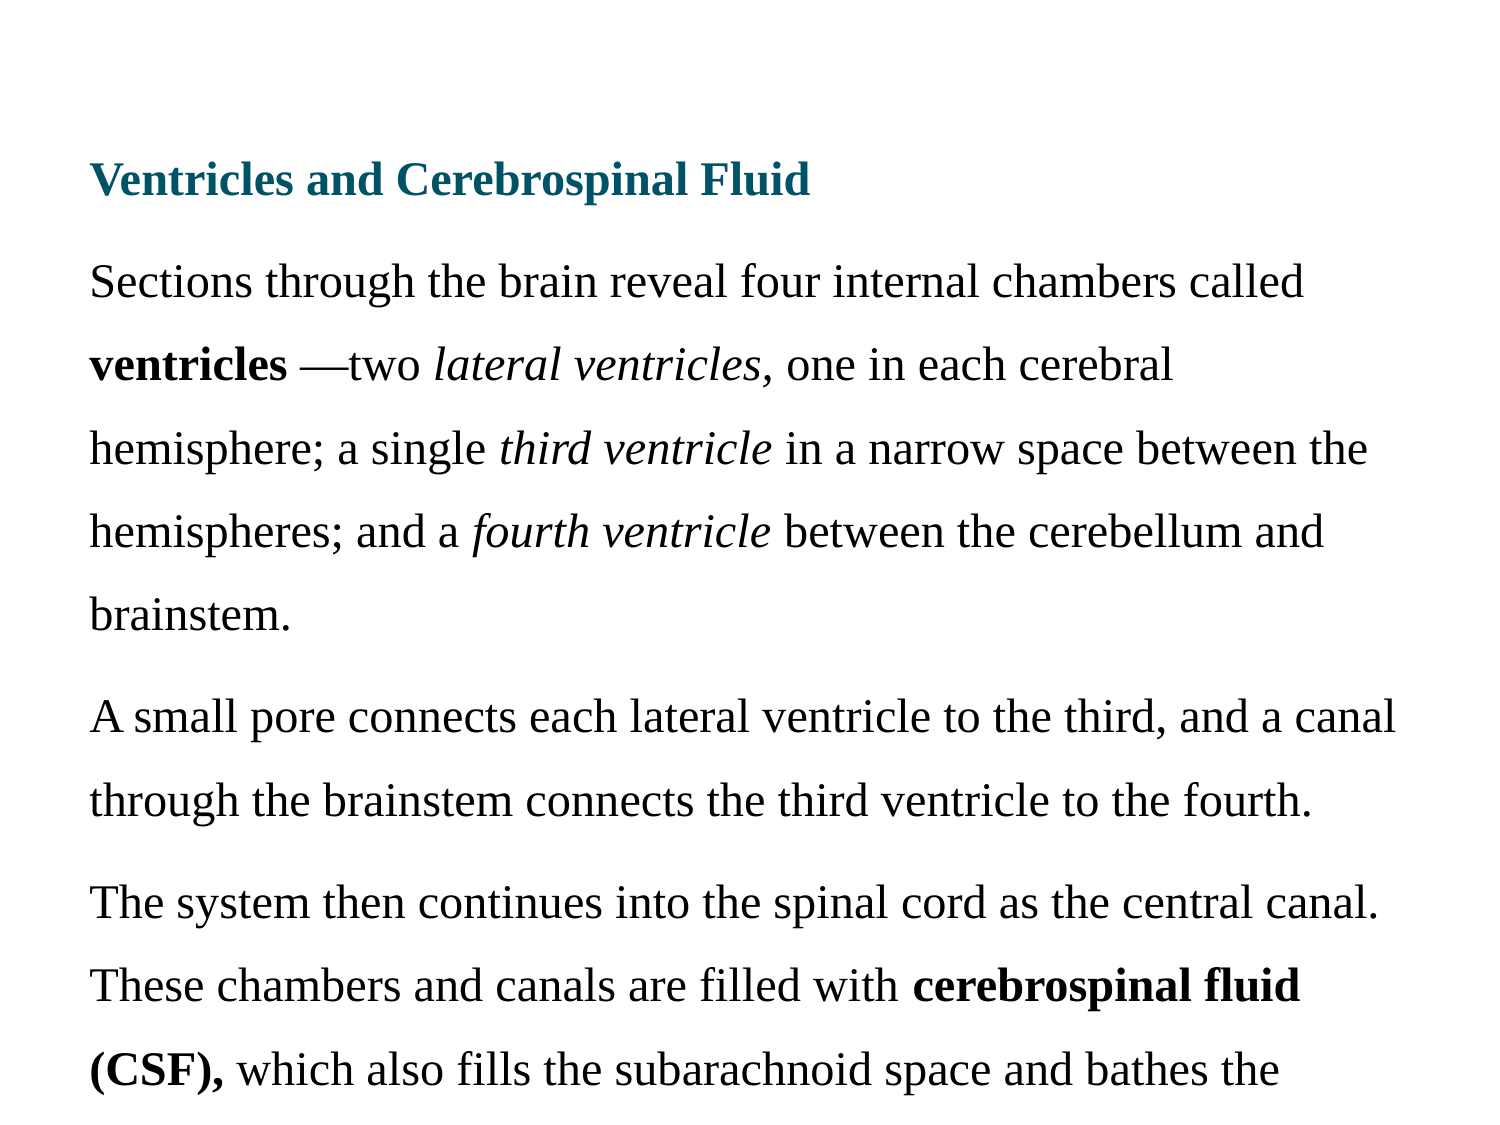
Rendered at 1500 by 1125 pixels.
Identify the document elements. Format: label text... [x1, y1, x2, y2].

list Ventricles and Cerebrospinal Fluid Sections through the brain reveal four internal chambers called ventricles —two lateral ventricles, one in each cerebral hemisphere; a single third ventricle in a narrow space between the hemispheres; and a fourth ventricle between the cerebellum and brainstem. A small pore connects each lateral ventricle to the third, and a canal through the brainstem connects the third ventricle to the fourth. The system then continues into the spinal cord as the central canal. These chambers and canals are filled with cerebrospinal fluid (CSF), which also fills the subarachnoid space and bathes the external surface of the brain and spinal cord. [73, 95, 1427, 1030]
